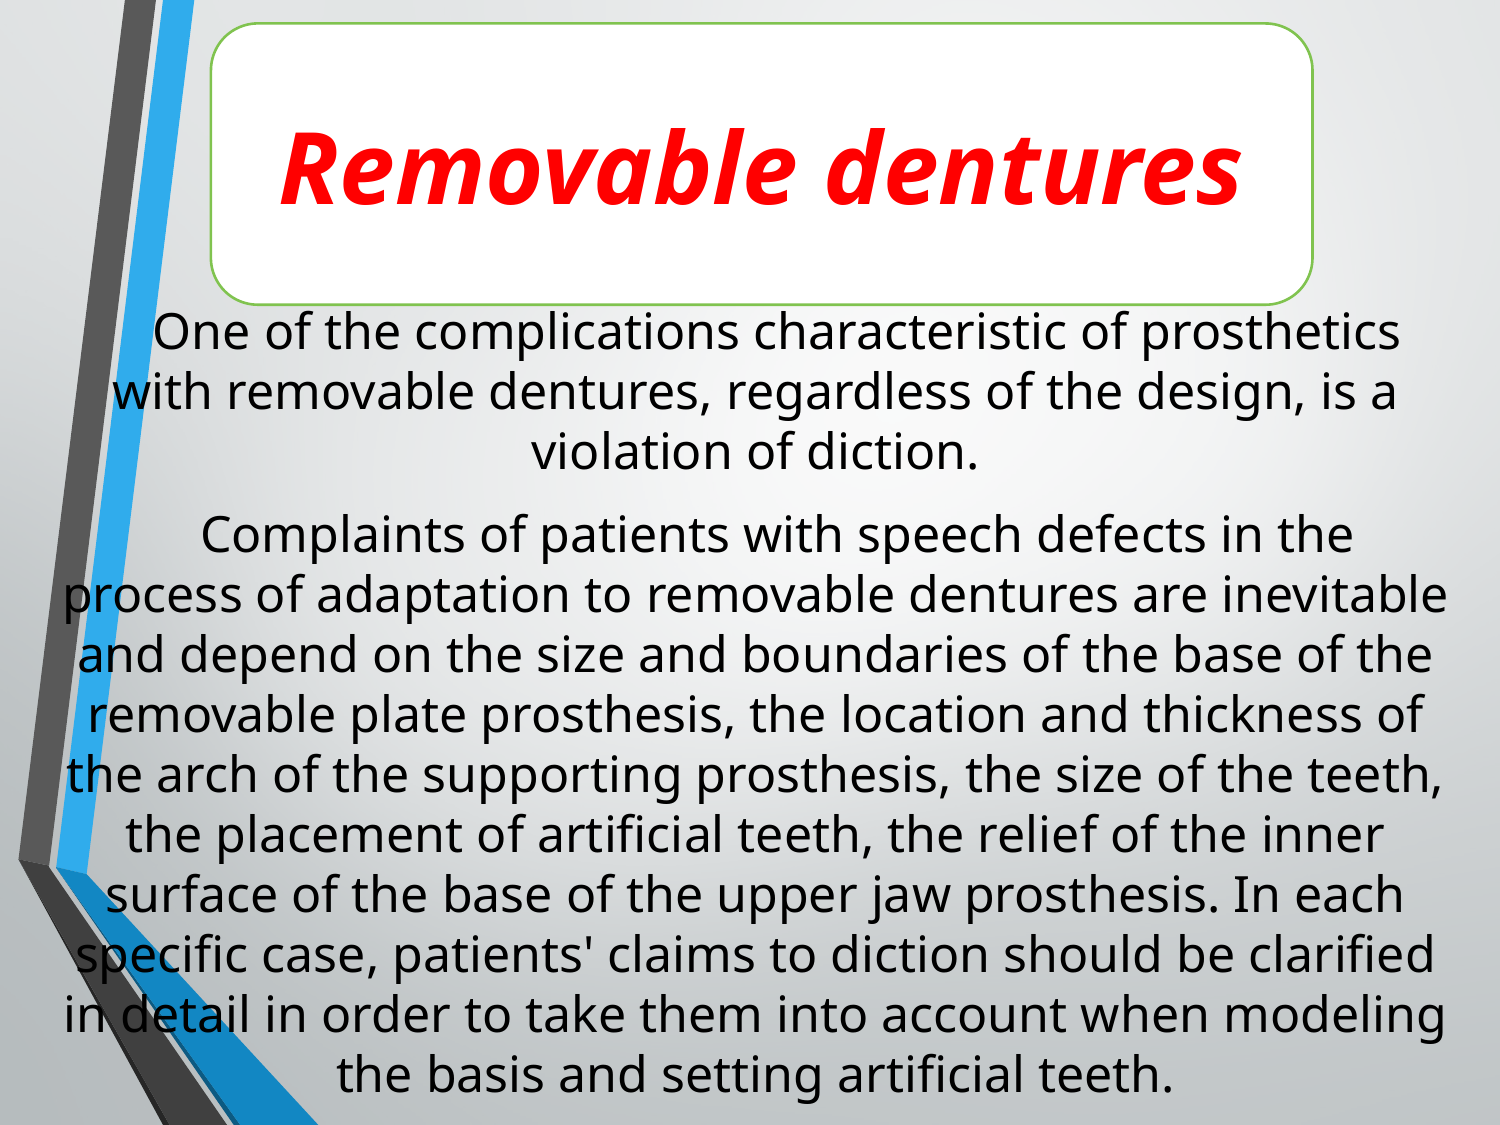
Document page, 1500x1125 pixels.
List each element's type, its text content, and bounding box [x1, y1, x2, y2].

text_box Removable dentures [209, 22, 1314, 307]
list One of the complications characteristic of prosthetics with removable dentures, regardless of the design, is a violation of diction. Complaints of patients with speech defects in the process of adaptation to removable dentures are inevitable and depend on the size and boundaries of the base of the removable plate prosthesis, the location and thickness of the arch of the supporting prosthesis, the size of the teeth, the placement of artificial teeth, the relief of the inner surface of the base of the upper jaw prosthesis. In each specific case, patients' claims to diction should be clarified in detail in order to take them into account when modeling the basis and setting artificial teeth. [46, 304, 1465, 1098]
